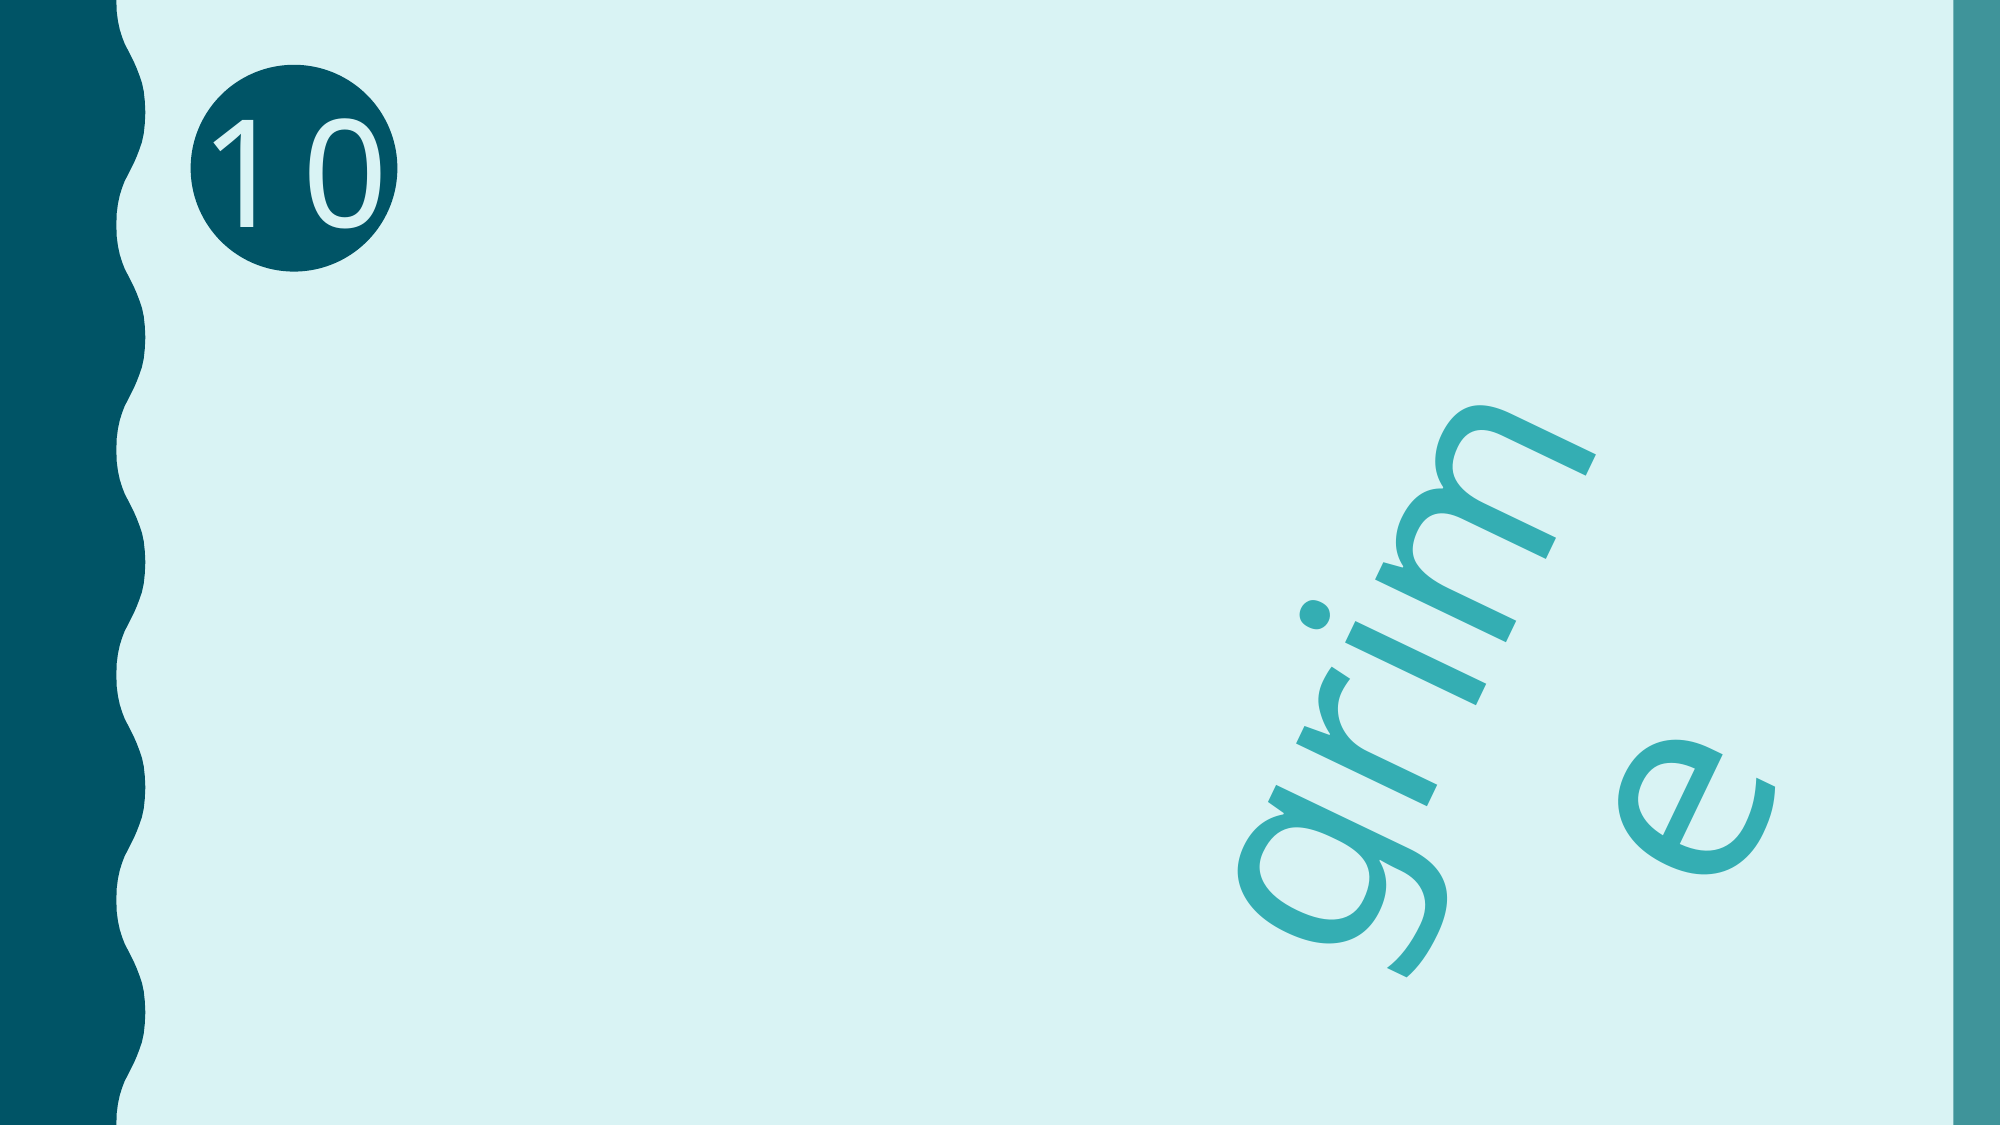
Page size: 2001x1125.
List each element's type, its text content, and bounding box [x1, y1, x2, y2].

text_box [228, 63, 360, 87]
text_box grime [1224, 333, 1825, 1125]
text_box 10 [164, 87, 424, 272]
